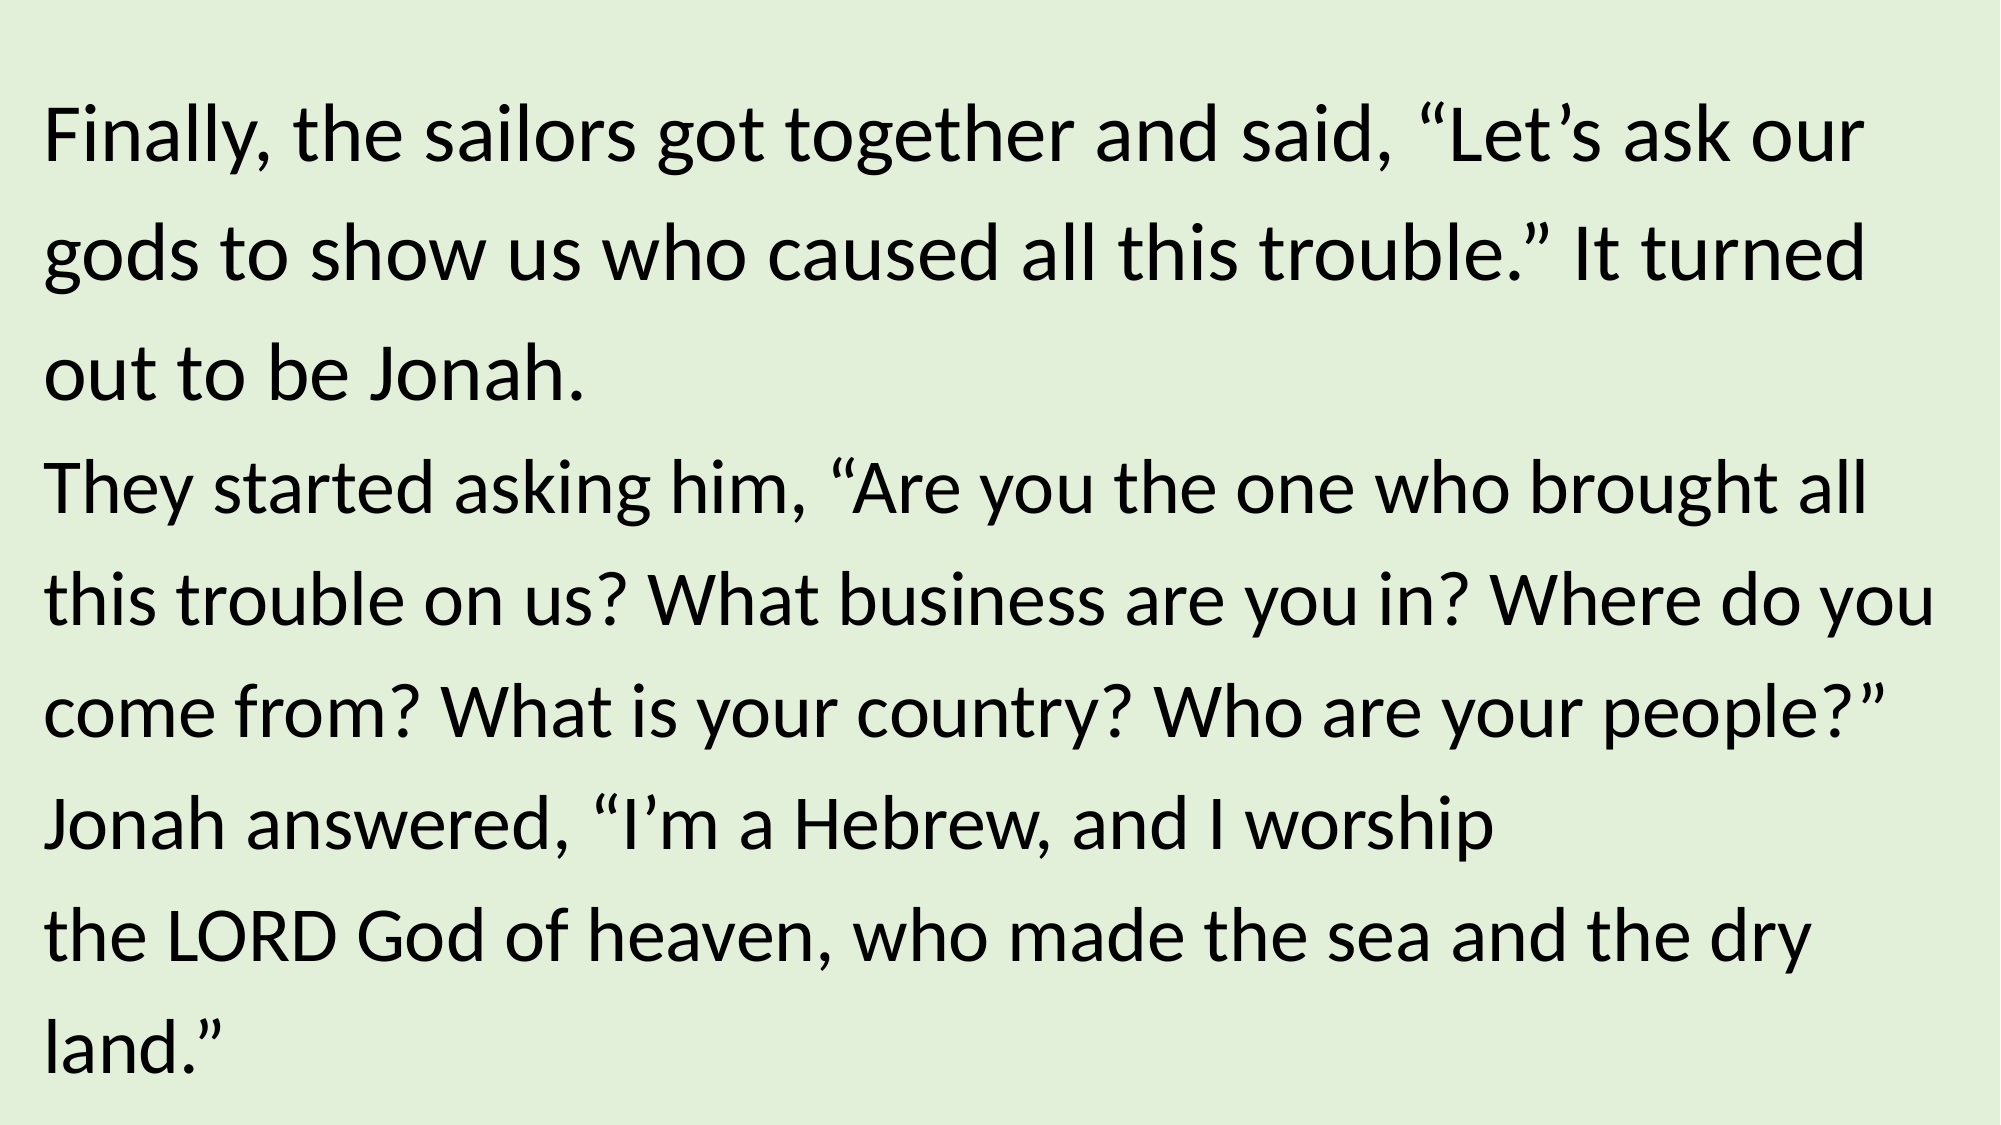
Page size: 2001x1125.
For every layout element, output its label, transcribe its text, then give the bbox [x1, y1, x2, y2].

list Finally, the sailors got together and said, “Let’s ask our gods to show us who caused all this trouble.” It turned out to be Jonah. They started asking him, “Are you the one who brought all this trouble on us? What business are you in? Where do you come from? What is your country? Who are your people?” Jonah answered, “I’m a Hebrew, and I worship the Lord God of heaven, who made the sea and the dry land.” [28, 51, 1957, 1125]
